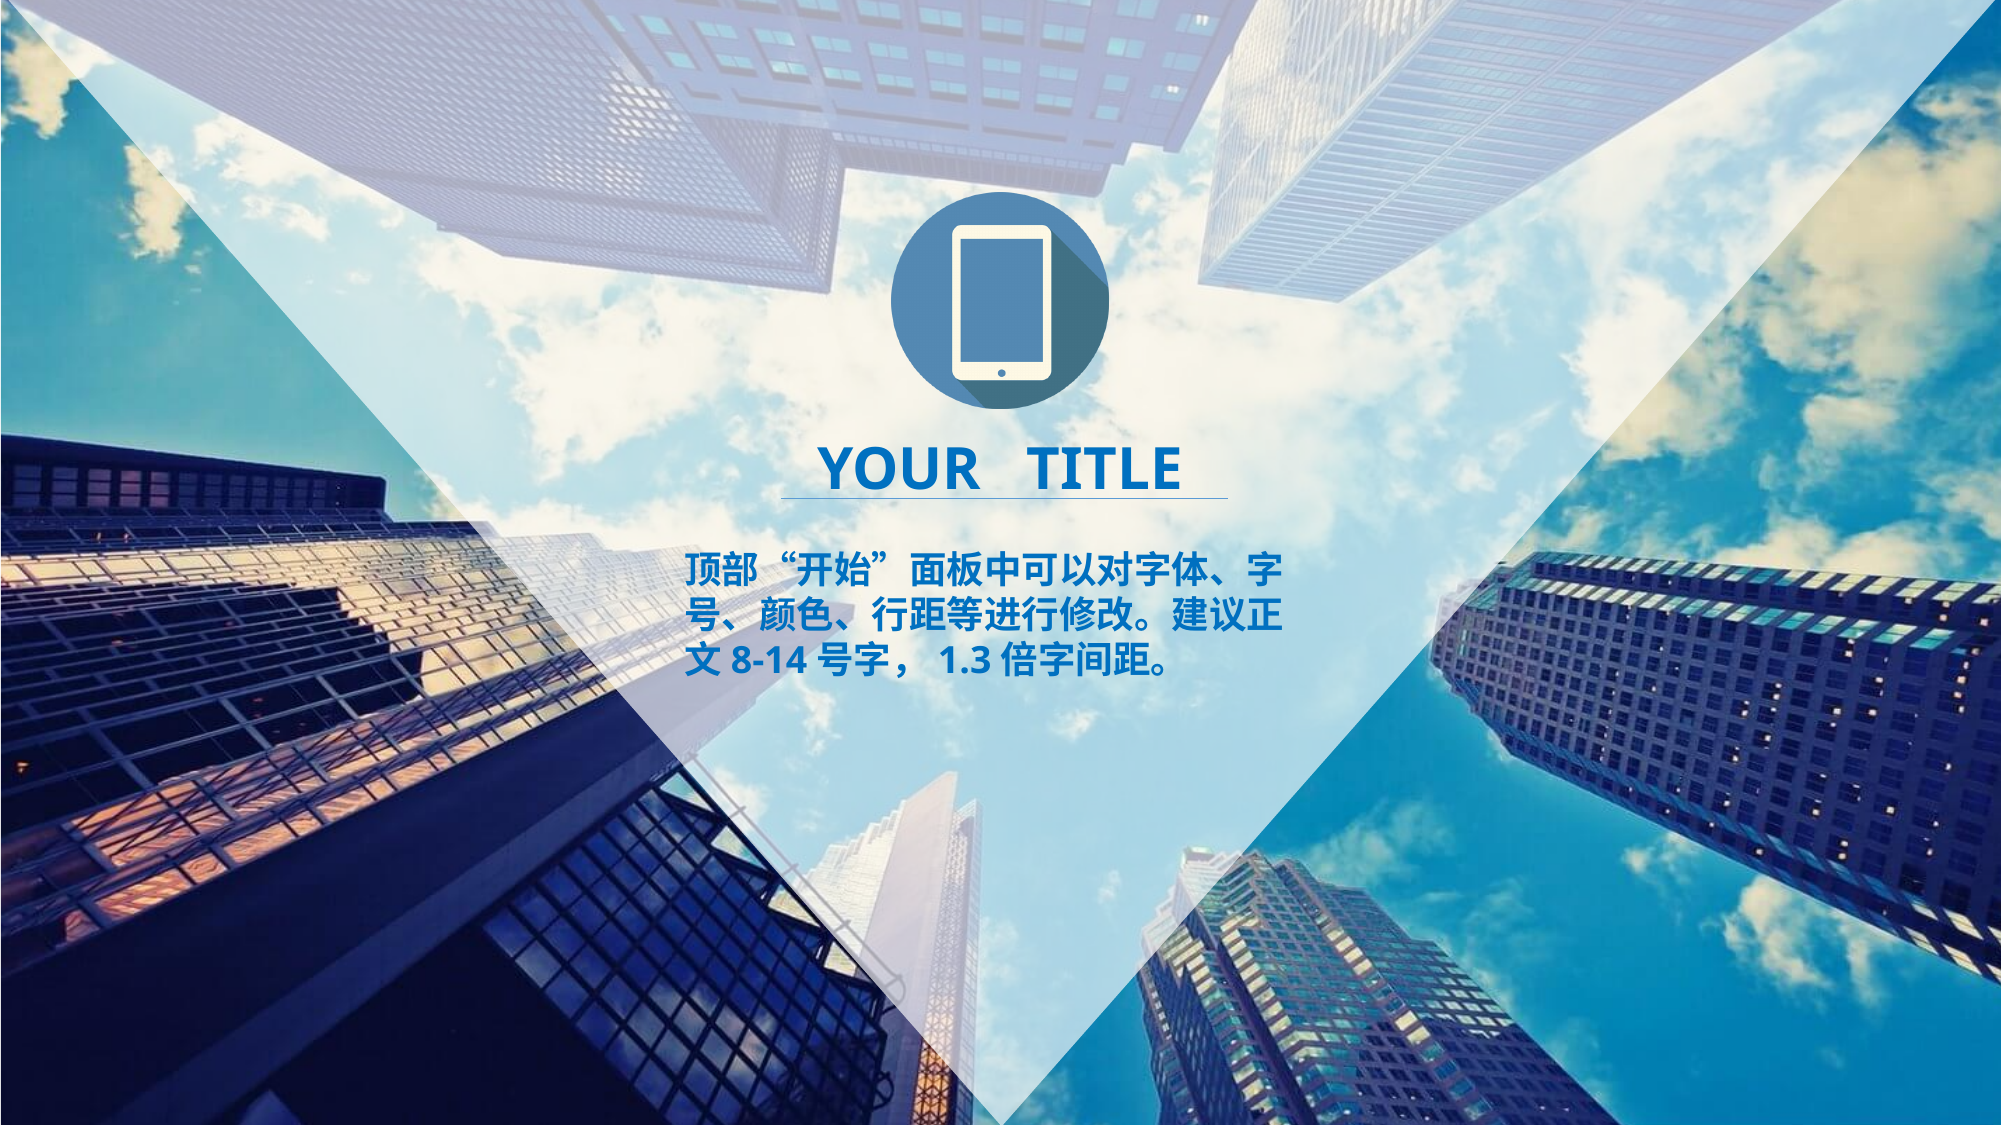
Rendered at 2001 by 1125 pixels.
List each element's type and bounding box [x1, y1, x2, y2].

picture [891, 192, 1109, 409]
list [0, 0, 2000, 1125]
